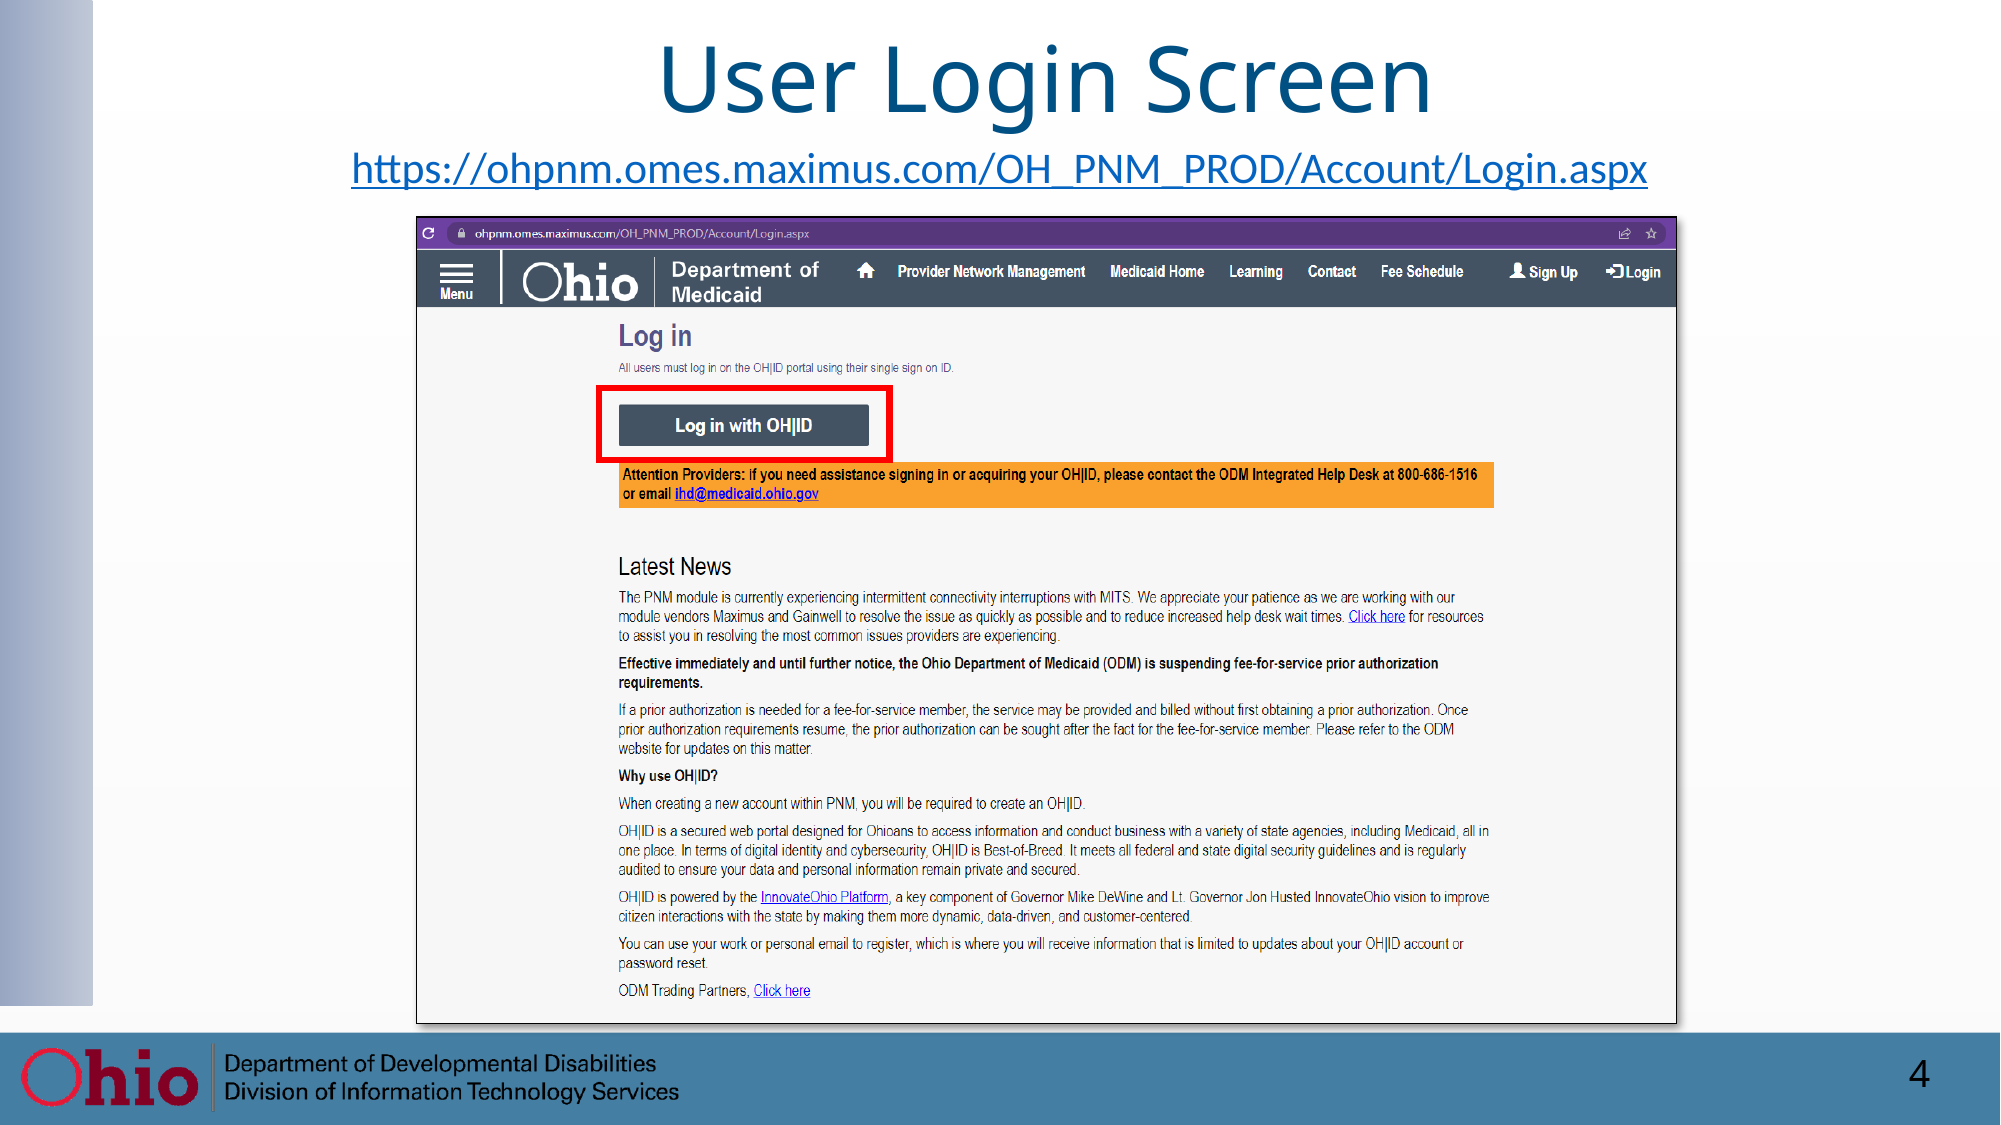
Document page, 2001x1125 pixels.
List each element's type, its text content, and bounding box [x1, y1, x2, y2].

title User Login Screen [92, 0, 2000, 165]
picture [19, 1032, 738, 1125]
picture [417, 217, 1676, 1023]
text_box https://ohpnm.omes.maximus.com/OH_PNM_PROD/Account/Login.aspx [288, 132, 1712, 200]
